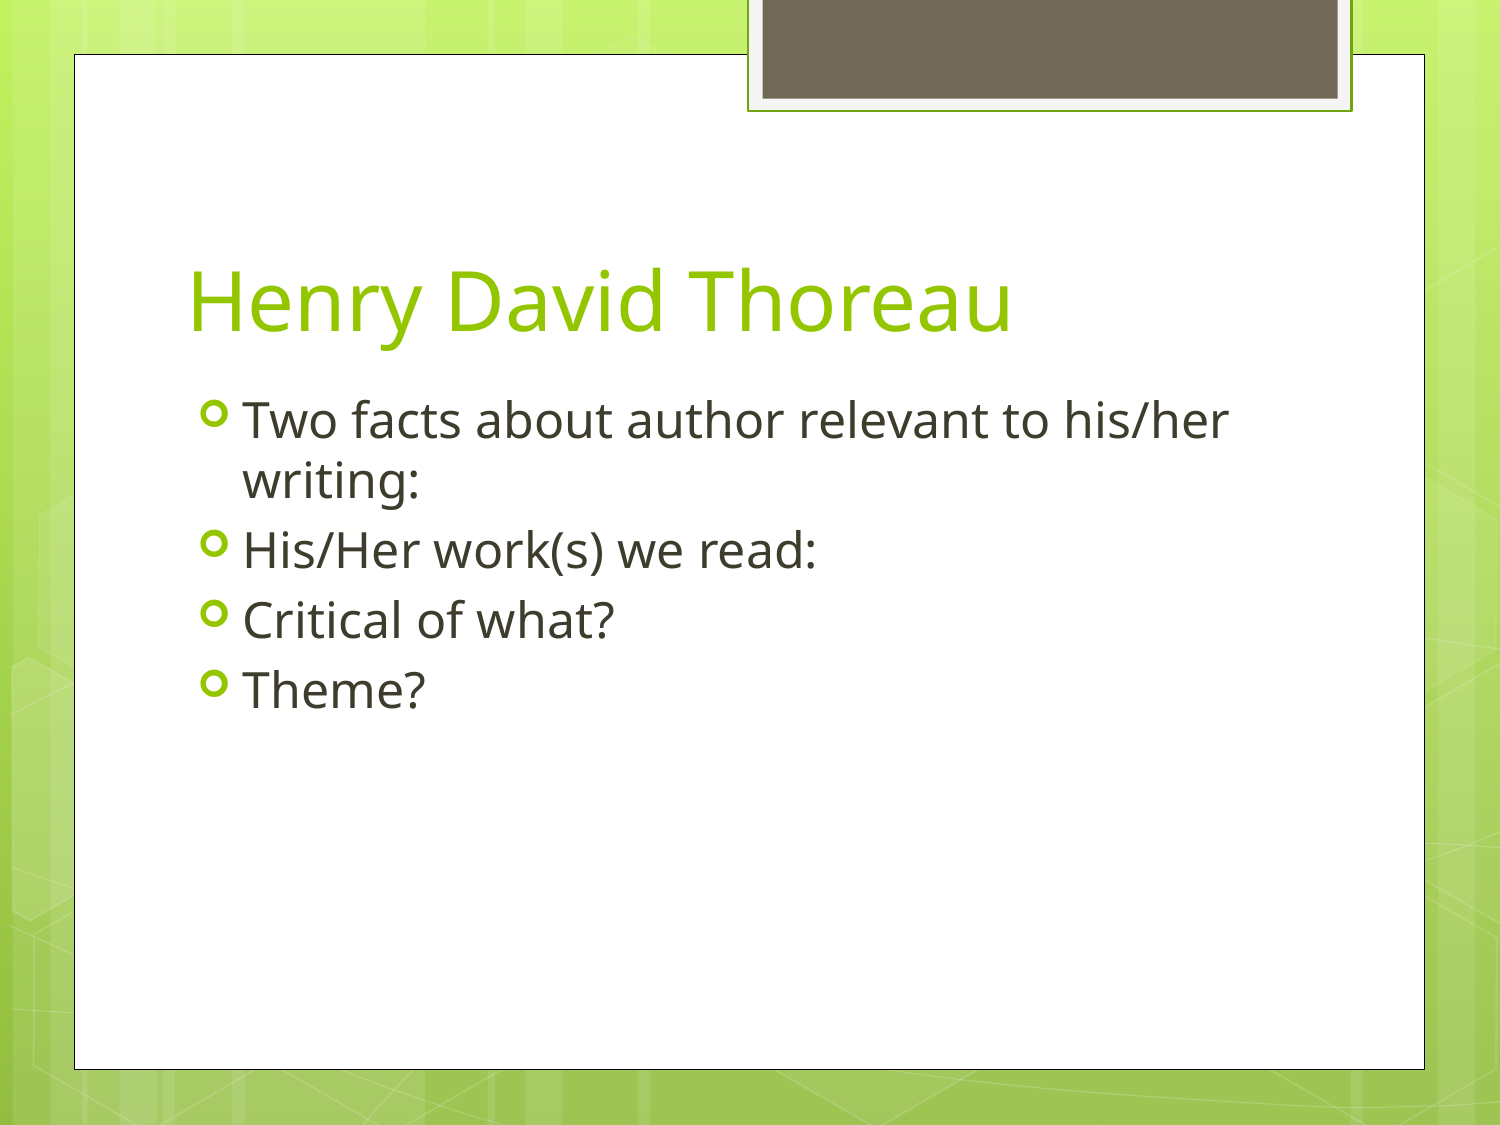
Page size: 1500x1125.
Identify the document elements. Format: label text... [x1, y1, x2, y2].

title Henry David Thoreau [171, 168, 1324, 357]
list Two facts about author relevant to his/her writing: His/Her work(s) we read: Critical of what? Theme? [171, 381, 1283, 957]
